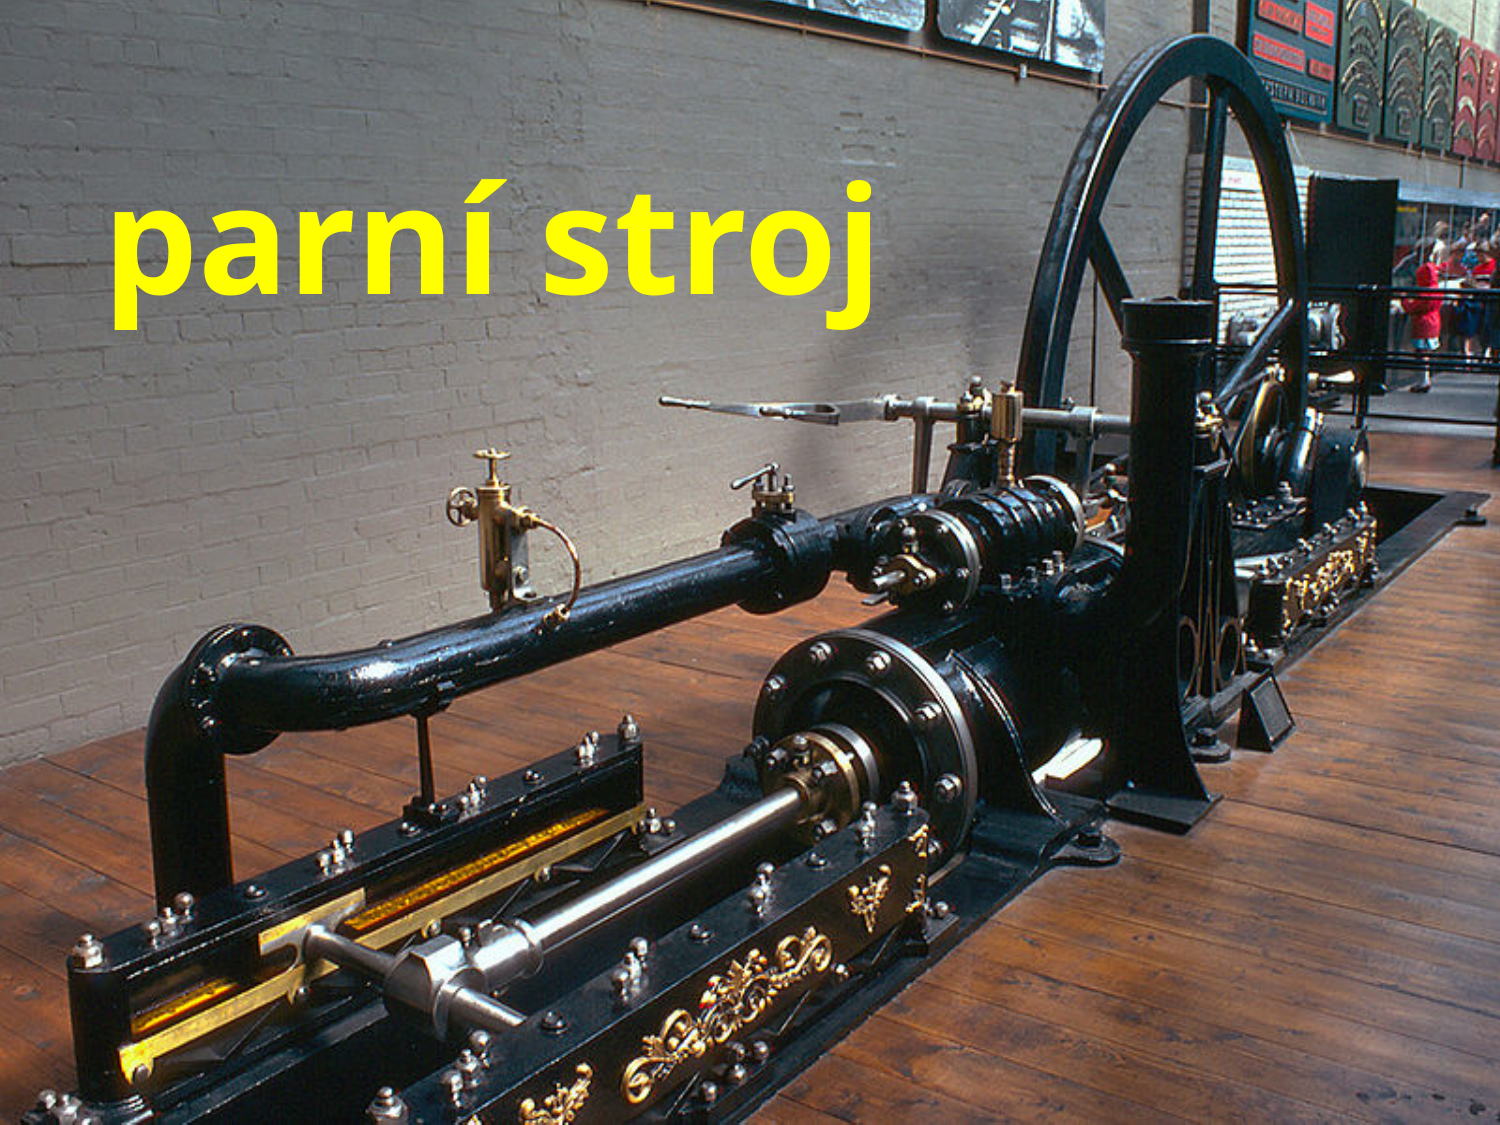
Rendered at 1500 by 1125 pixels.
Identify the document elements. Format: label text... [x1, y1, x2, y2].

text_box [64, 704, 1415, 976]
text_box parní stroj [88, 137, 987, 332]
picture [0, 0, 1500, 1125]
